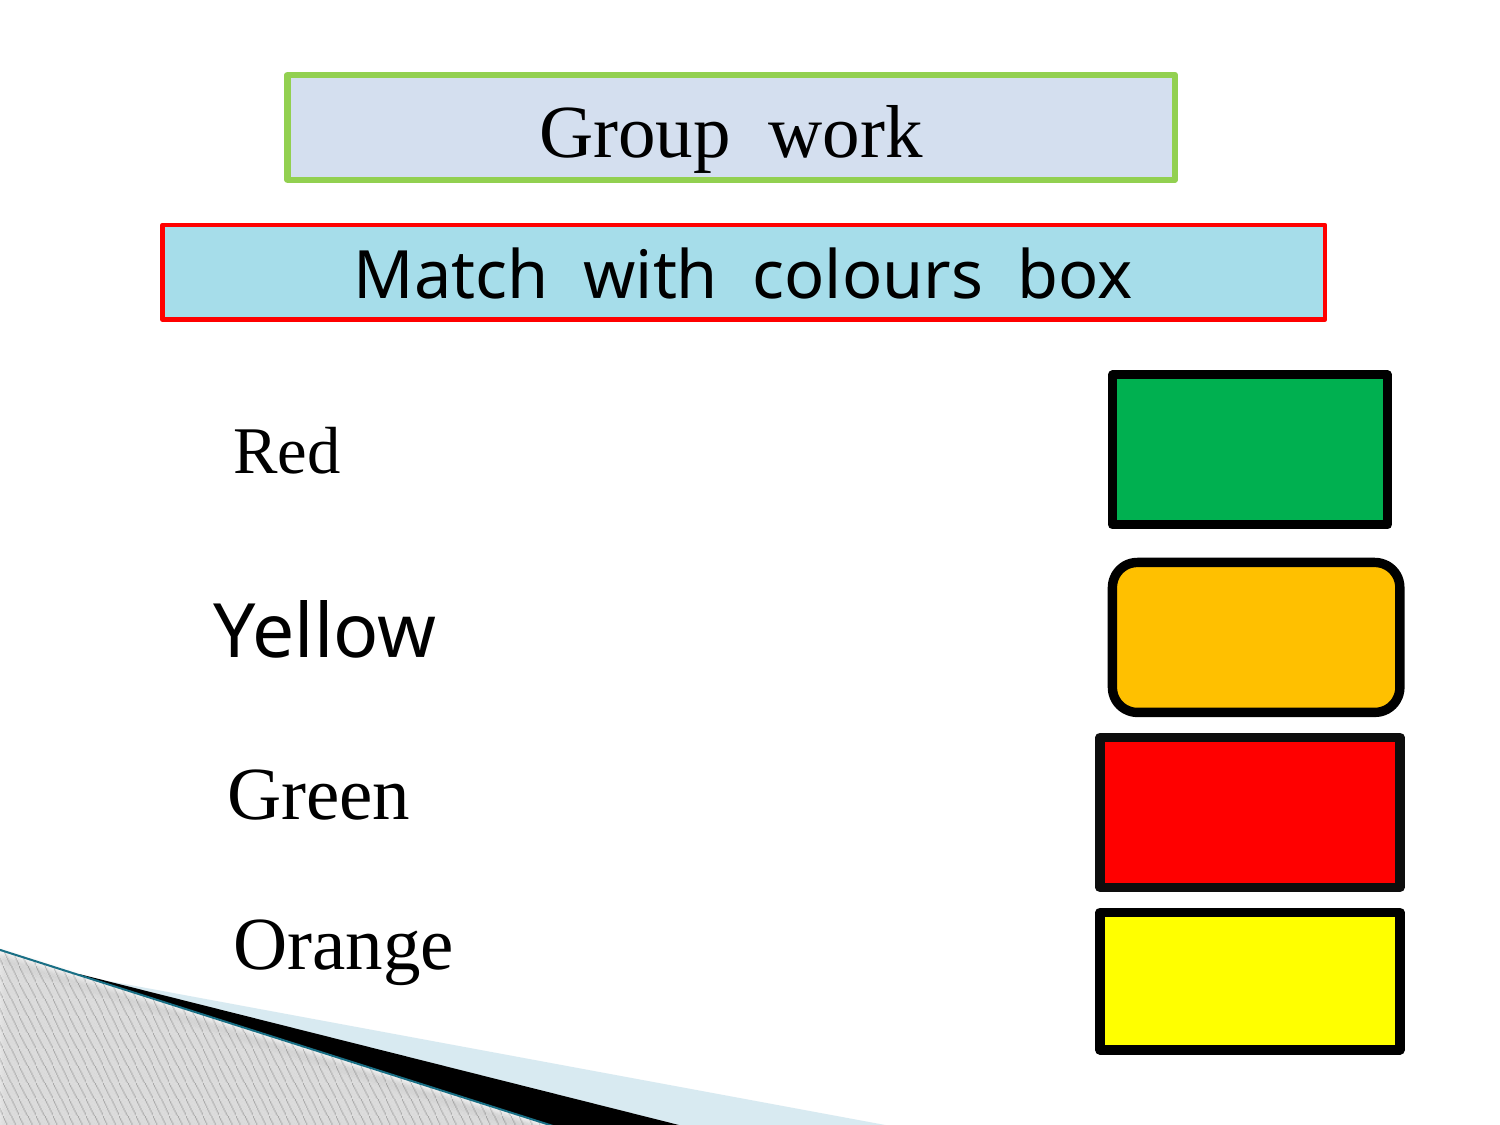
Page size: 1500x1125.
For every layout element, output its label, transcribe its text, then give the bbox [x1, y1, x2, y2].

text_box Match with colours box [162, 224, 1325, 320]
text_box Group work [287, 74, 1175, 180]
text_box Red [187, 399, 388, 495]
text_box Green [199, 737, 438, 843]
text_box Orange [187, 887, 500, 993]
text_box [1107, 557, 1405, 717]
text_box [1108, 370, 1392, 529]
text_box [1095, 908, 1404, 1054]
text_box [1095, 733, 1404, 892]
text_box Yellow [174, 574, 475, 680]
